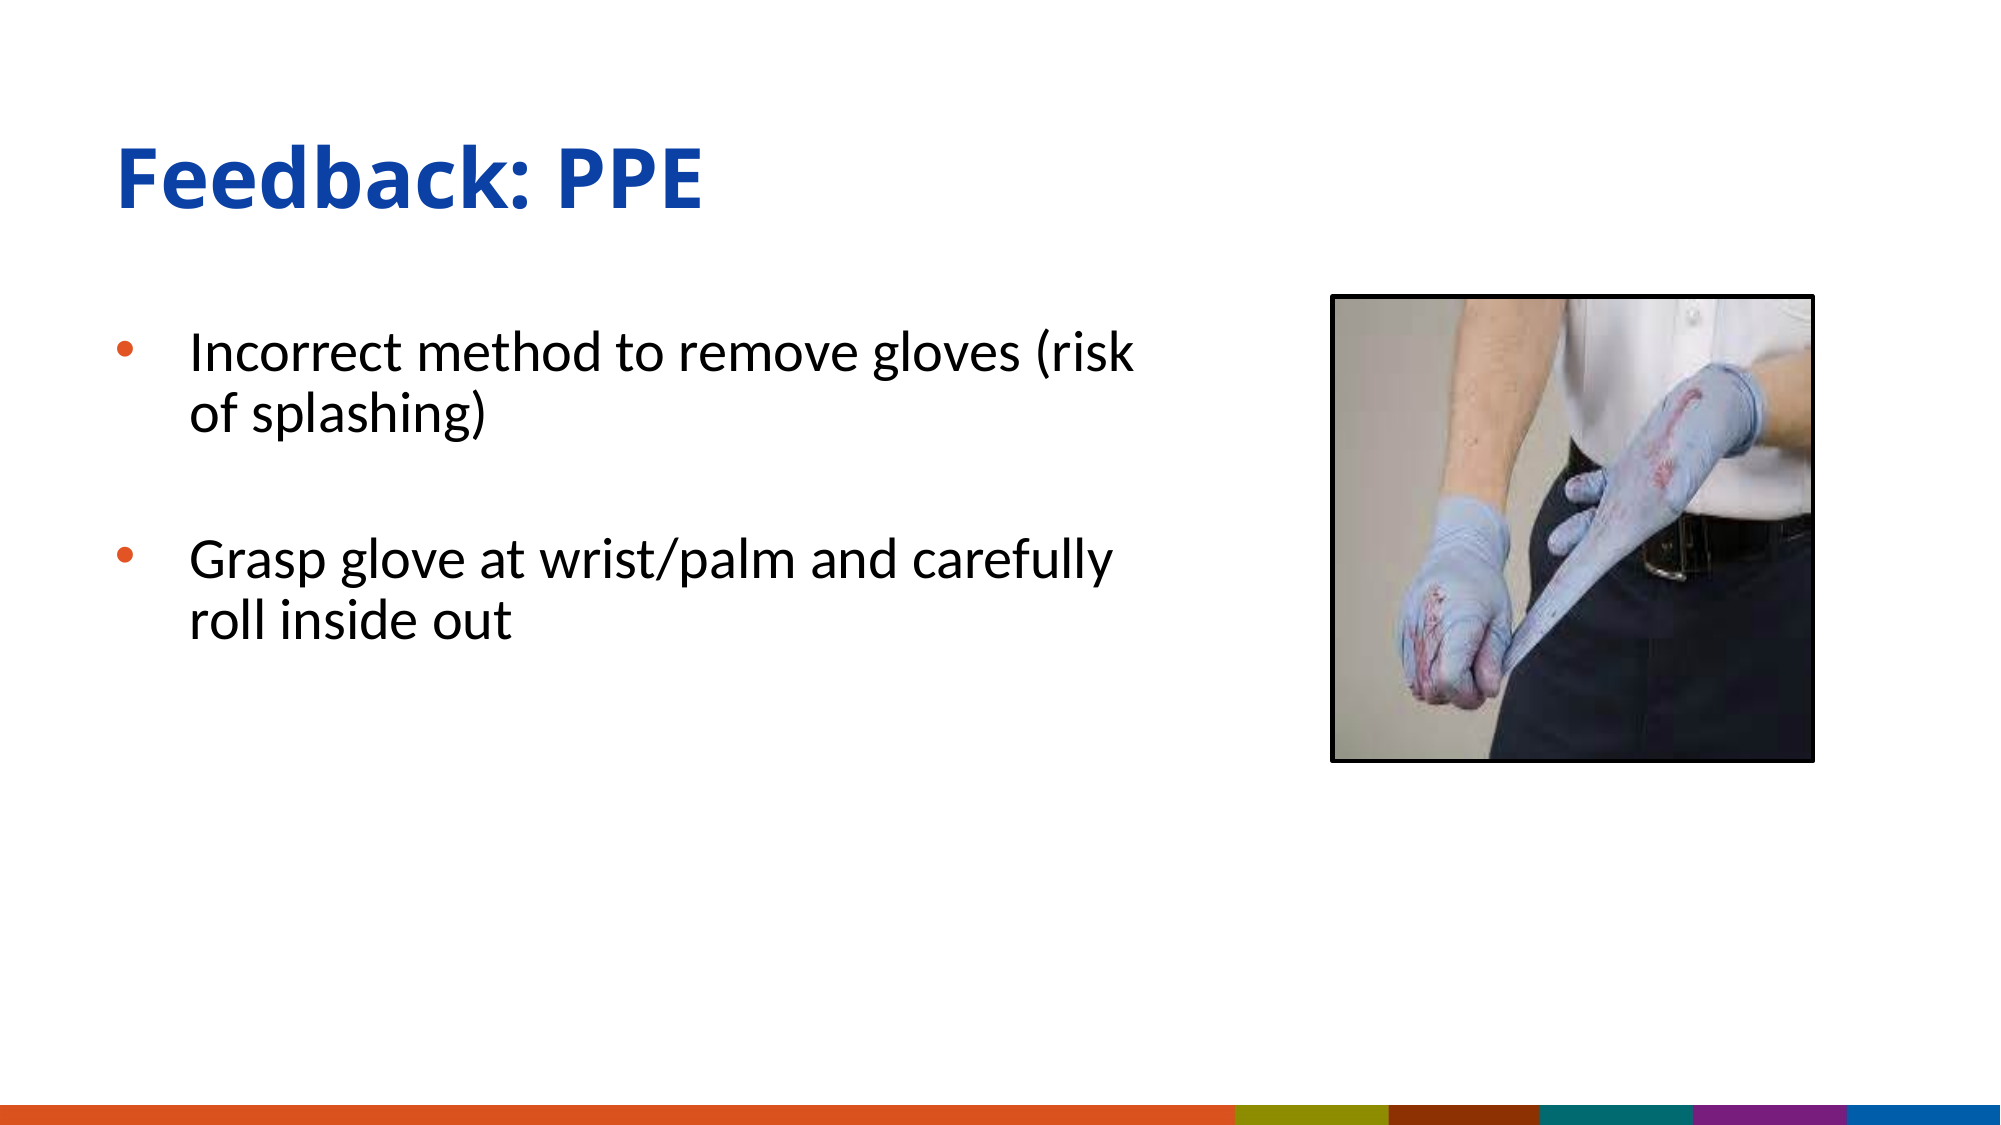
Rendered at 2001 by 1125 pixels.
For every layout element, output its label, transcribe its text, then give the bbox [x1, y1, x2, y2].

list Incorrect method to remove gloves (risk of splashing) Grasp glove at wrist/palm and carefully roll inside out [99, 241, 1211, 927]
picture [0, 1105, 2000, 1125]
title Feedback: PPE [99, 45, 1900, 233]
picture [1334, 298, 1812, 760]
